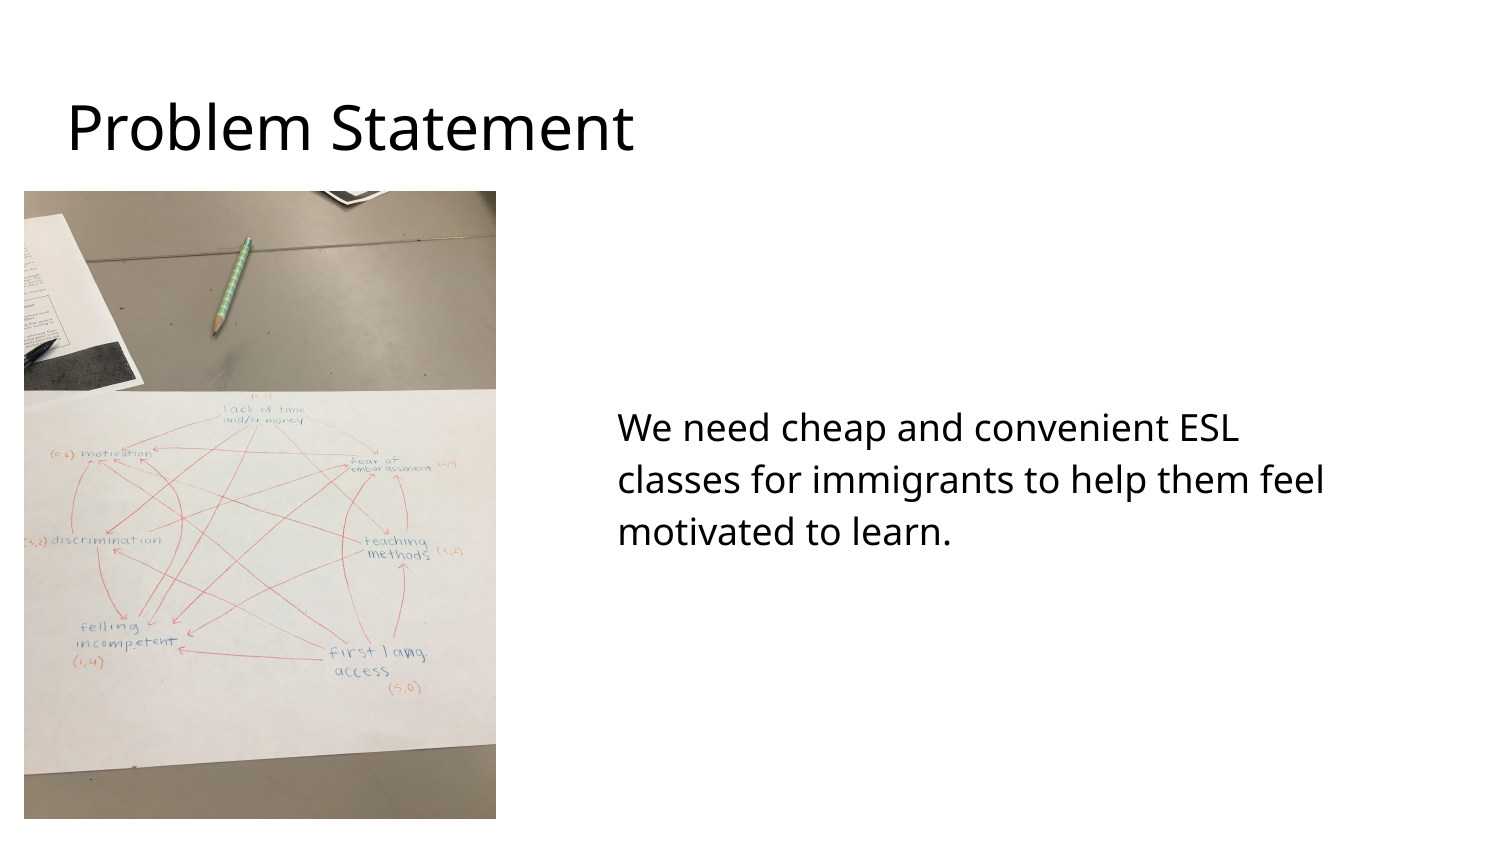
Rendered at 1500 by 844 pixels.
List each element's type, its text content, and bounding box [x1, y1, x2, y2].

picture [24, 191, 496, 819]
title Problem Statement [51, 72, 1449, 167]
text_box We need cheap and convenient ESL classes for immigrants to help them feel motivated to learn. [602, 304, 1378, 707]
